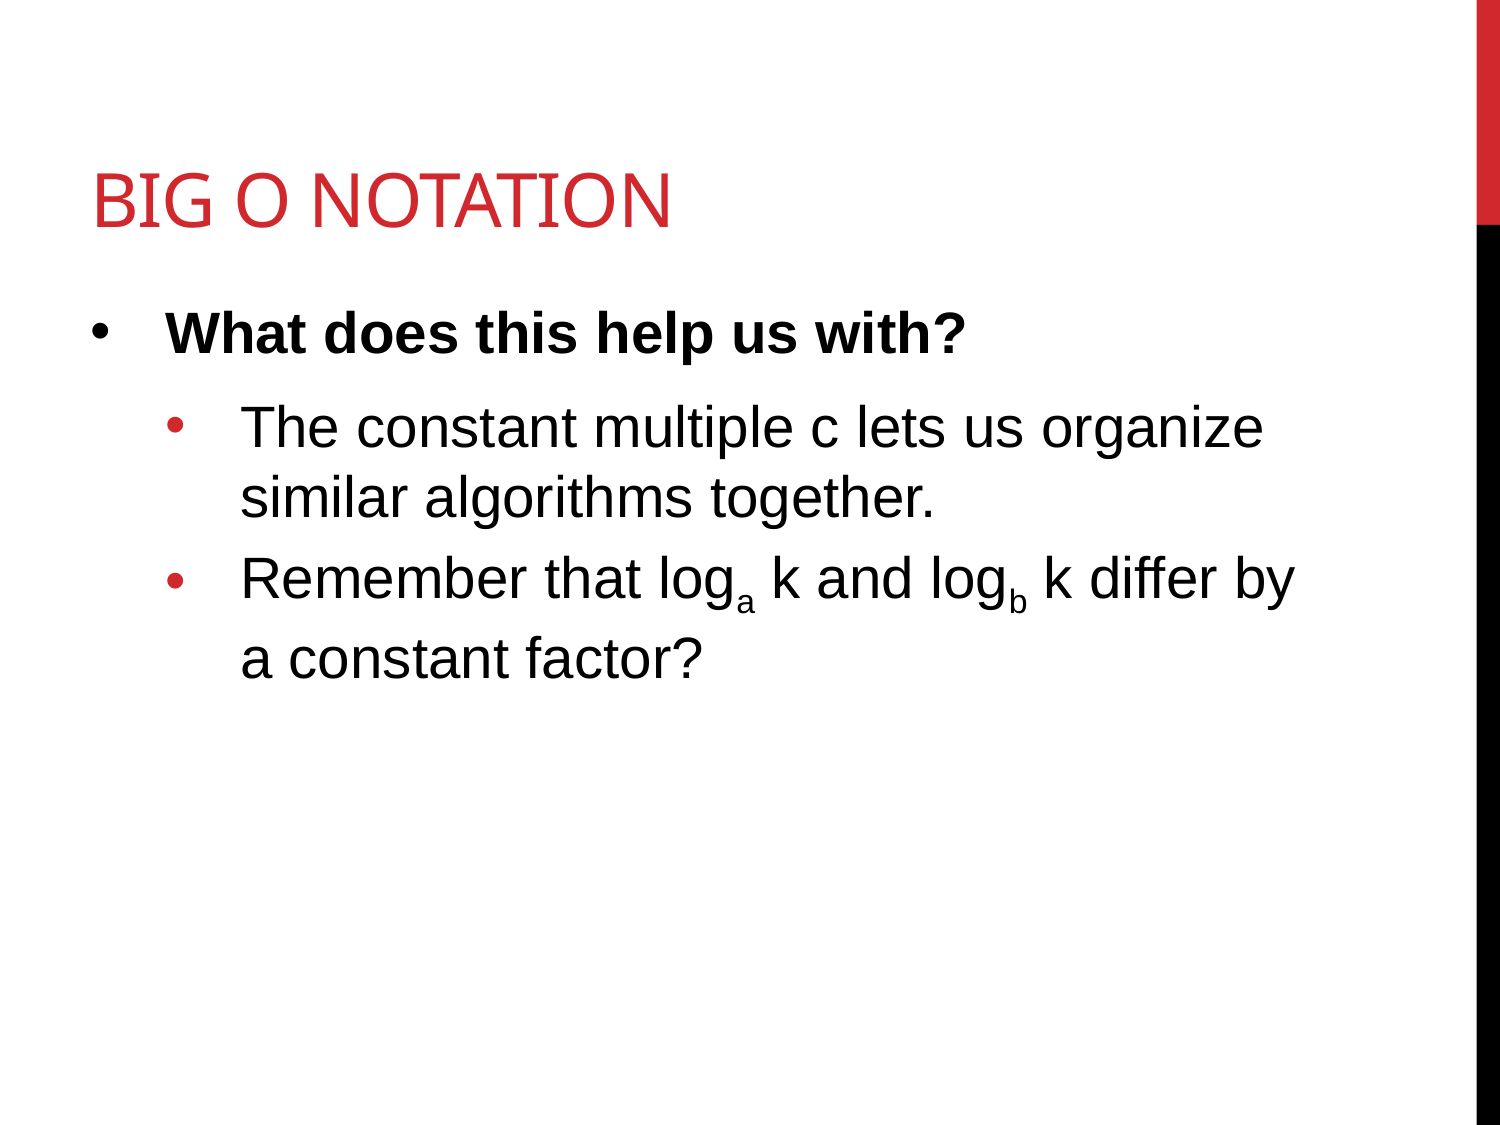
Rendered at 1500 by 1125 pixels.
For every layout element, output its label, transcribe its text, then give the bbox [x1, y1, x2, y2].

title Big O Notation [75, 25, 1500, 250]
list What does this help us with? The constant multiple c lets us organize similar algorithms together. Remember that loga k and logb k differ by a constant factor? [75, 287, 1325, 1005]
